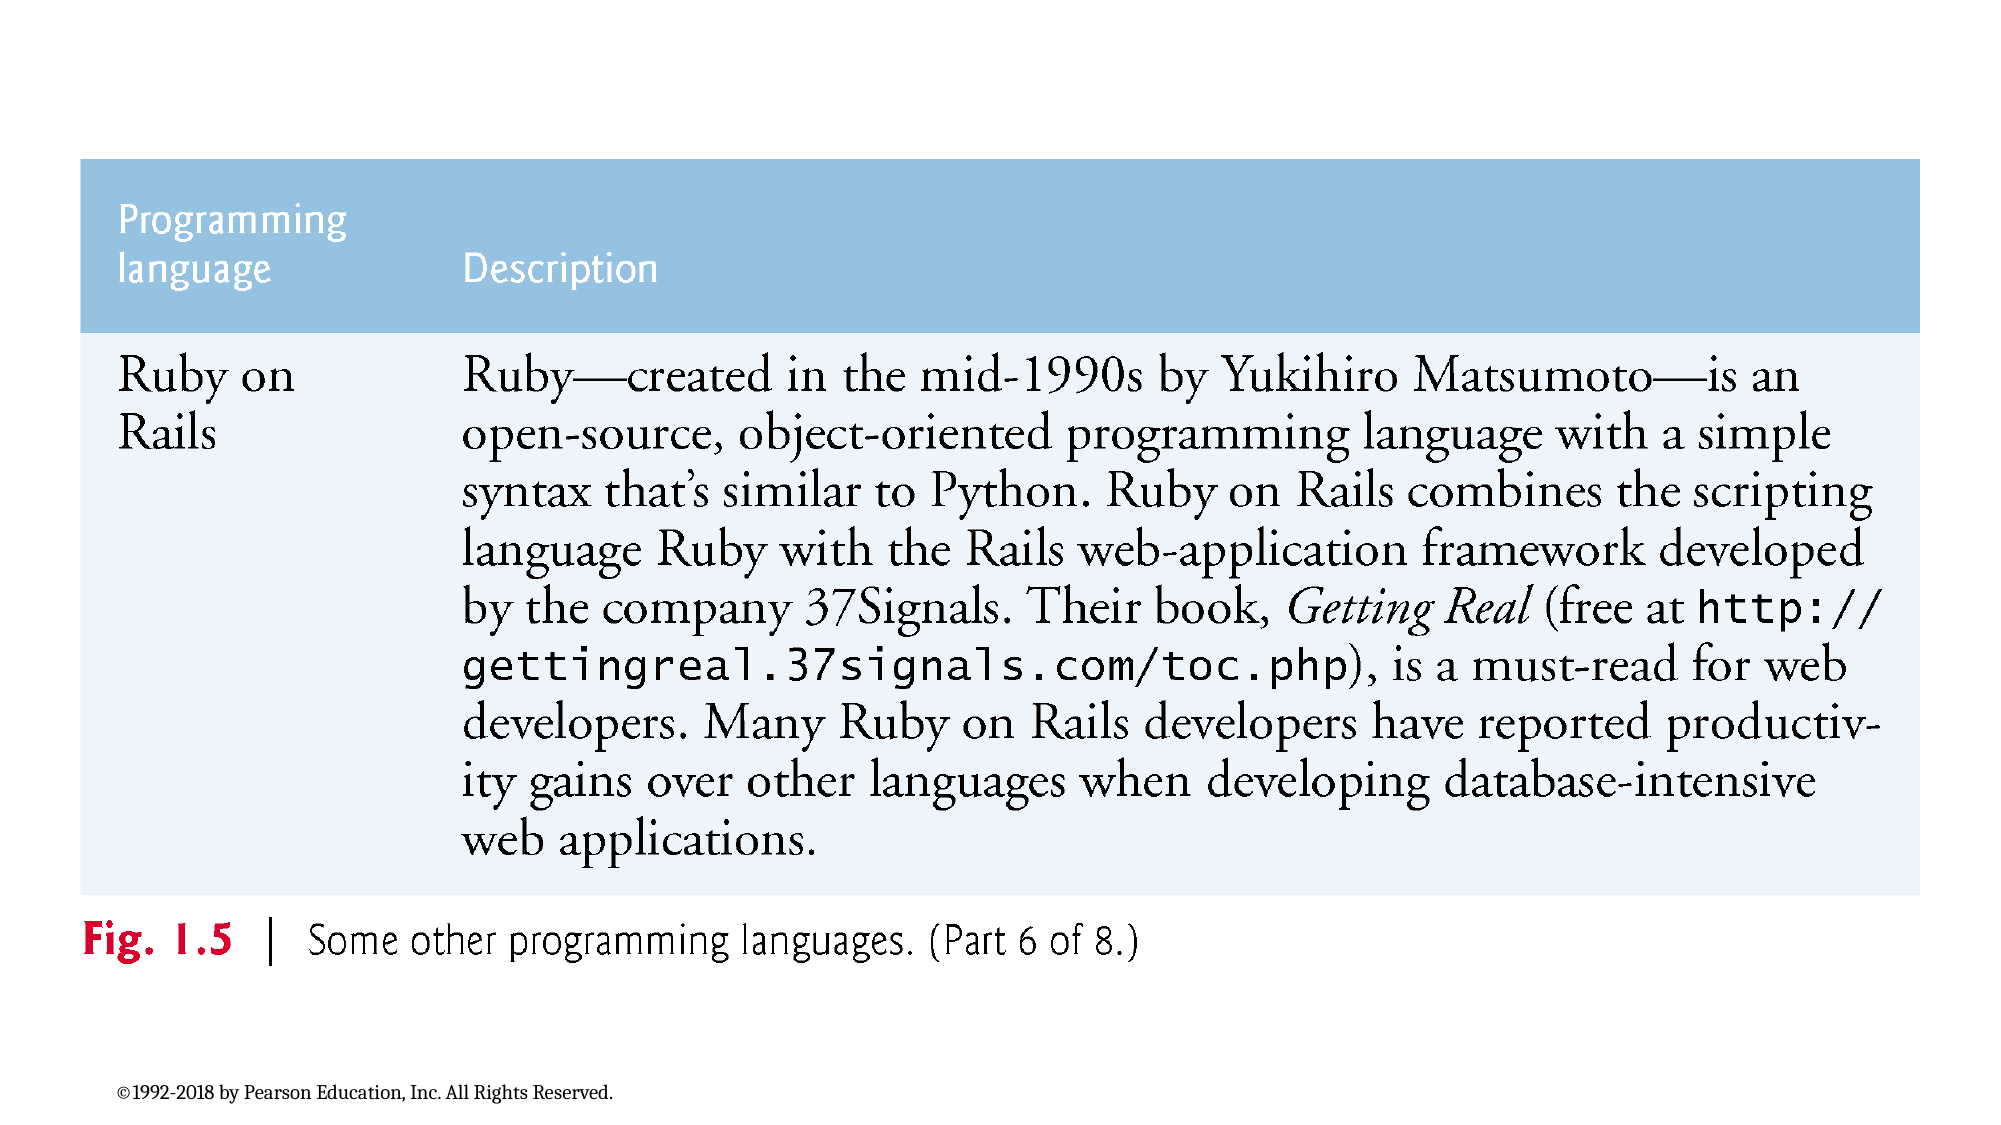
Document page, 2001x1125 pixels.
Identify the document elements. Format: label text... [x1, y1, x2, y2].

picture [0, 78, 2000, 1047]
footer ©1992-2018 by Pearson Education, Inc. All Rights Reserved. [99, 1062, 1473, 1112]
